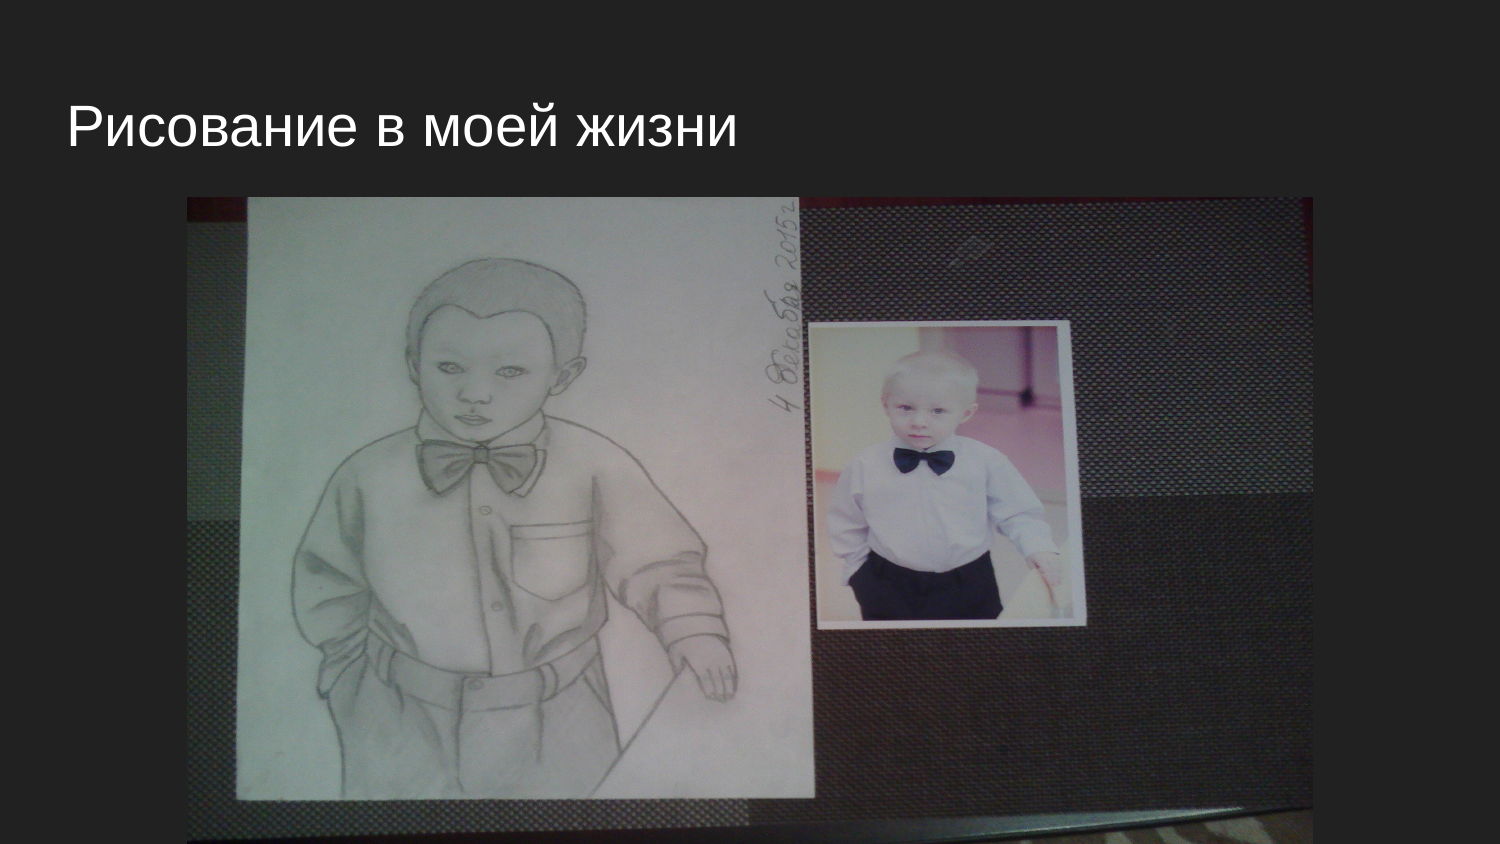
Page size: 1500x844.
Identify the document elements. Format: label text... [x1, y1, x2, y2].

picture [187, 197, 1313, 844]
title Рисование в моей жизни [51, 72, 1449, 167]
